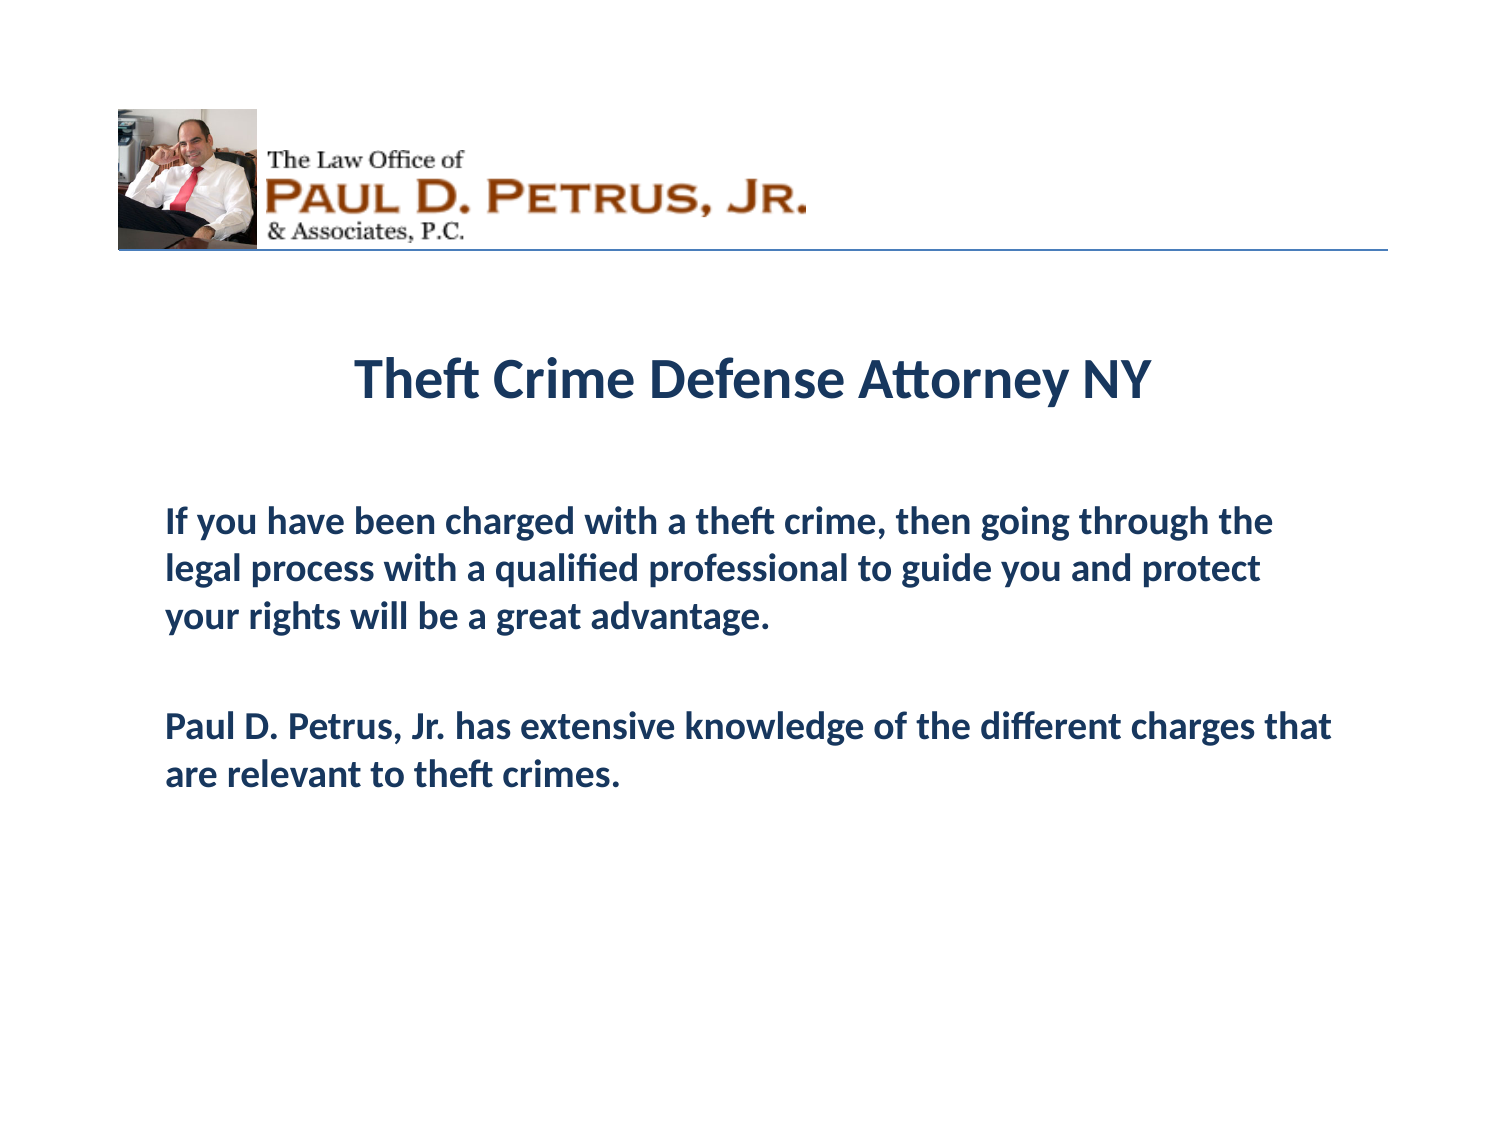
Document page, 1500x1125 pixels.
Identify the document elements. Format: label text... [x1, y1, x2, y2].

list Theft Crime Defense Attorney NY [156, 299, 1350, 450]
picture [118, 109, 257, 249]
picture [266, 150, 806, 243]
list If you have been charged with a theft crime, then going through the legal process with a qualified professional to guide you and protect your rights will be a great advantage. Paul D. Petrus, Jr. has extensive knowledge of the different charges that are relevant to theft crimes. [150, 487, 1350, 1025]
